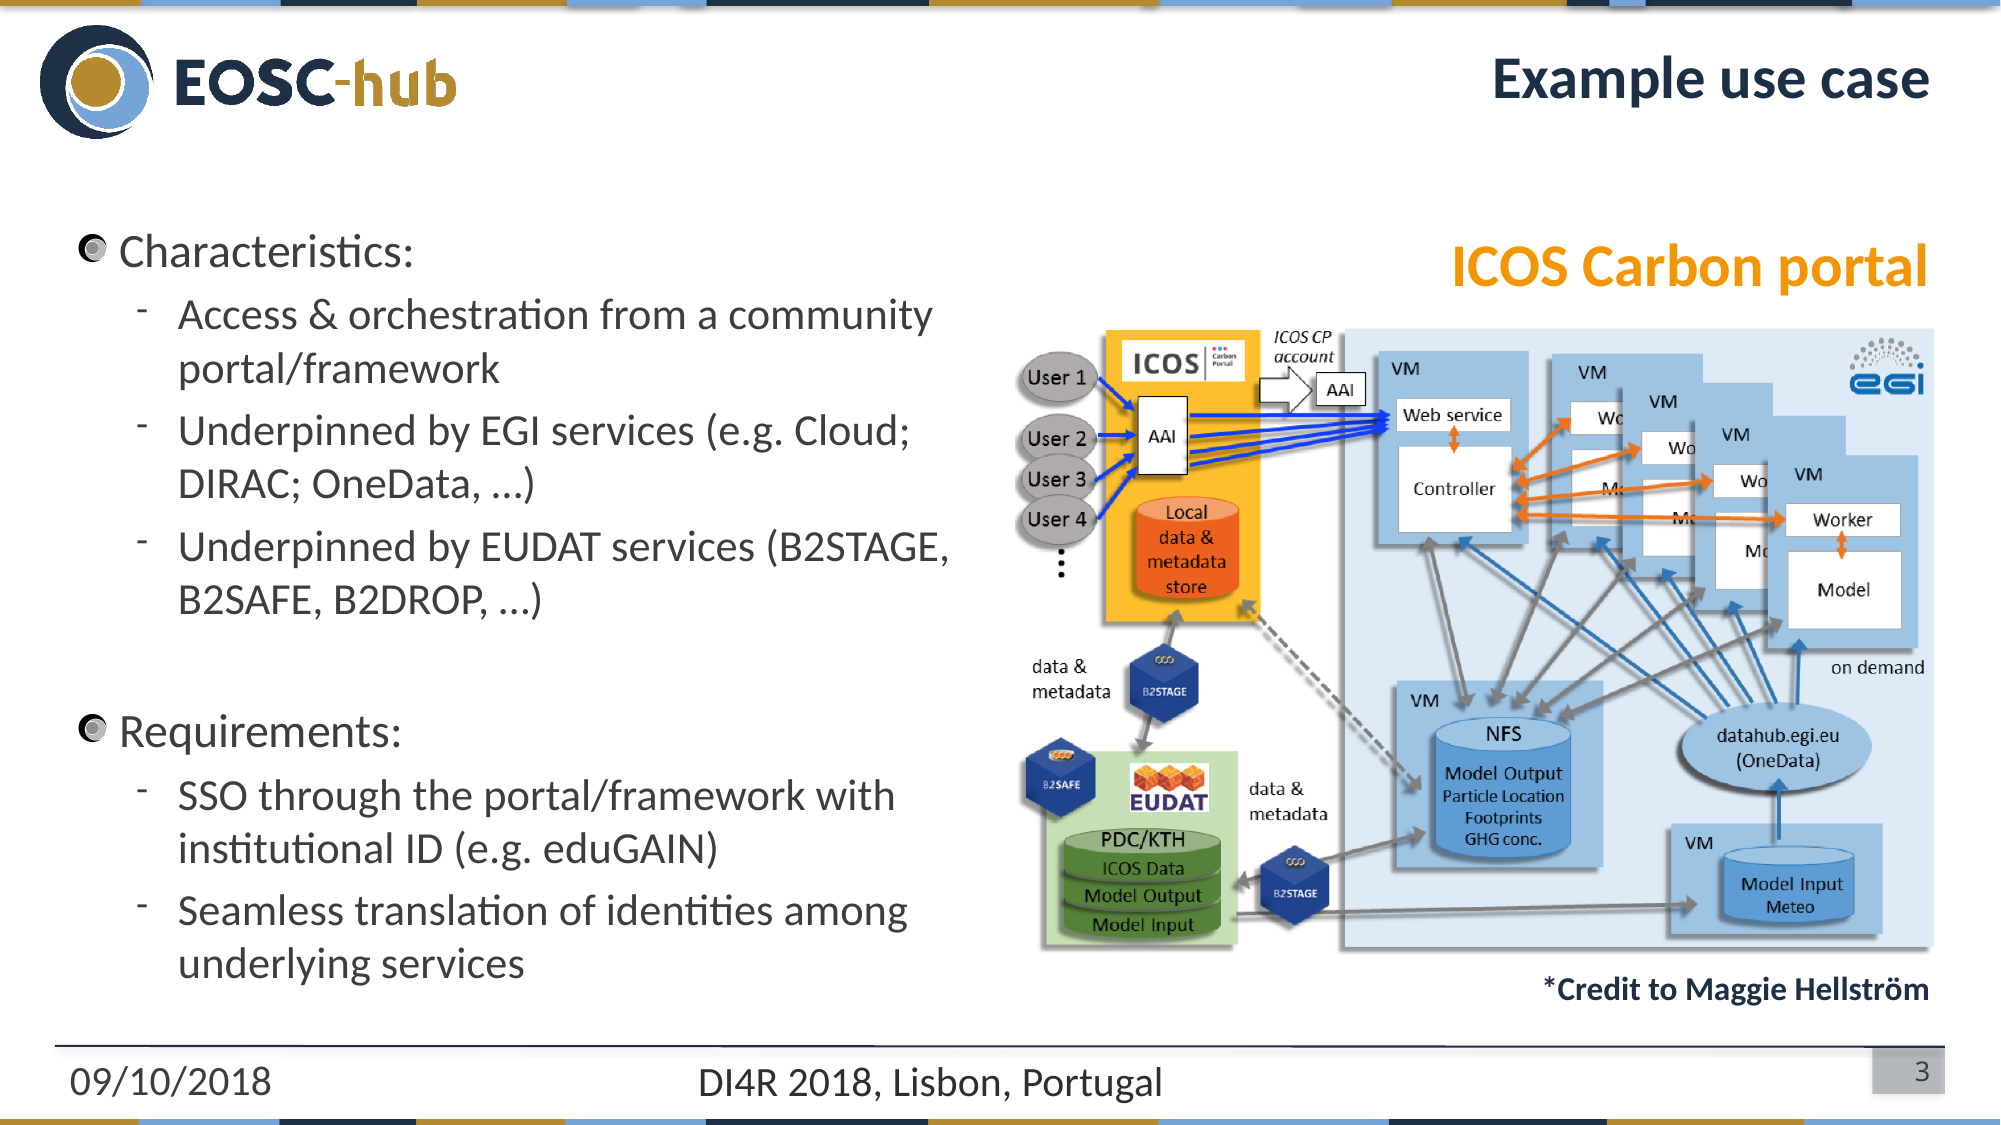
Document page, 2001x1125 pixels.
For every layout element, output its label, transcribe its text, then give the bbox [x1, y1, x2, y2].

slide_number 3 [1433, 1049, 1945, 1094]
picture [0, 1119, 683, 1125]
text_box ICOS Carbon portal [892, 218, 1945, 307]
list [1015, 256, 1946, 955]
picture [1355, 1119, 2000, 1125]
picture [69, 707, 111, 749]
picture [17, 19, 479, 144]
list Characteristics: Access & orchestration from a community portal/framework Underpinned by EGI services (e.g. Cloud; DIRAC; OneData, …) Underpinned by EUDAT services (B2STAGE, B2SAFE, B2DROP, …) Requirements: SSO through the portal/framework with institutional ID (e.g. eduGAIN) Seamless translation of identities among underlying services [55, 212, 985, 999]
picture [69, 227, 111, 269]
text_box *Credit to Maggie Hellström [892, 960, 1945, 1049]
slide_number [55, 1046, 522, 1094]
title Example use case [528, 30, 1946, 120]
footer DI4R 2018, Lisbon, Portugal [683, 1046, 1355, 1125]
